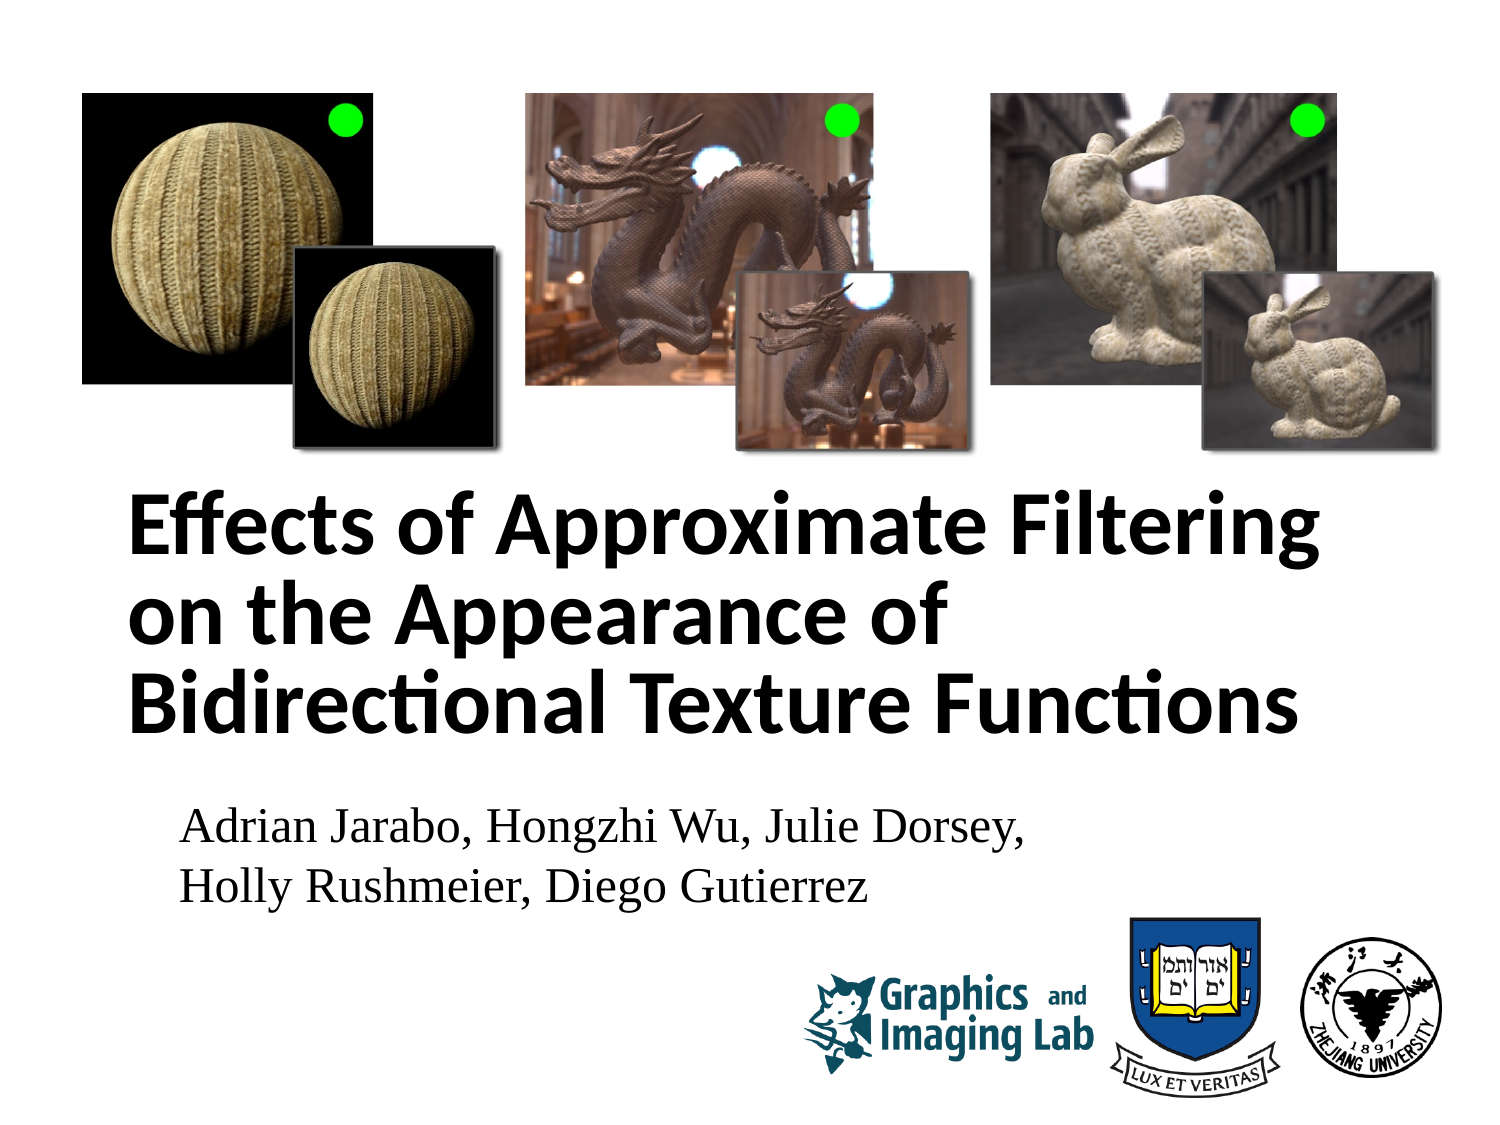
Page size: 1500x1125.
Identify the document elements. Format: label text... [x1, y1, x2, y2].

text_box Adrian Jarabo, Hongzhi Wu, Julie Dorsey, Holly Rushmeier, Diego Gutierrez [164, 785, 1325, 998]
picture [1300, 937, 1442, 1079]
picture [796, 913, 1290, 1102]
picture [81, 93, 1443, 458]
title Effects of Approximate Filtering on the Appearance of Bidirectional Texture Functions [112, 496, 1388, 739]
